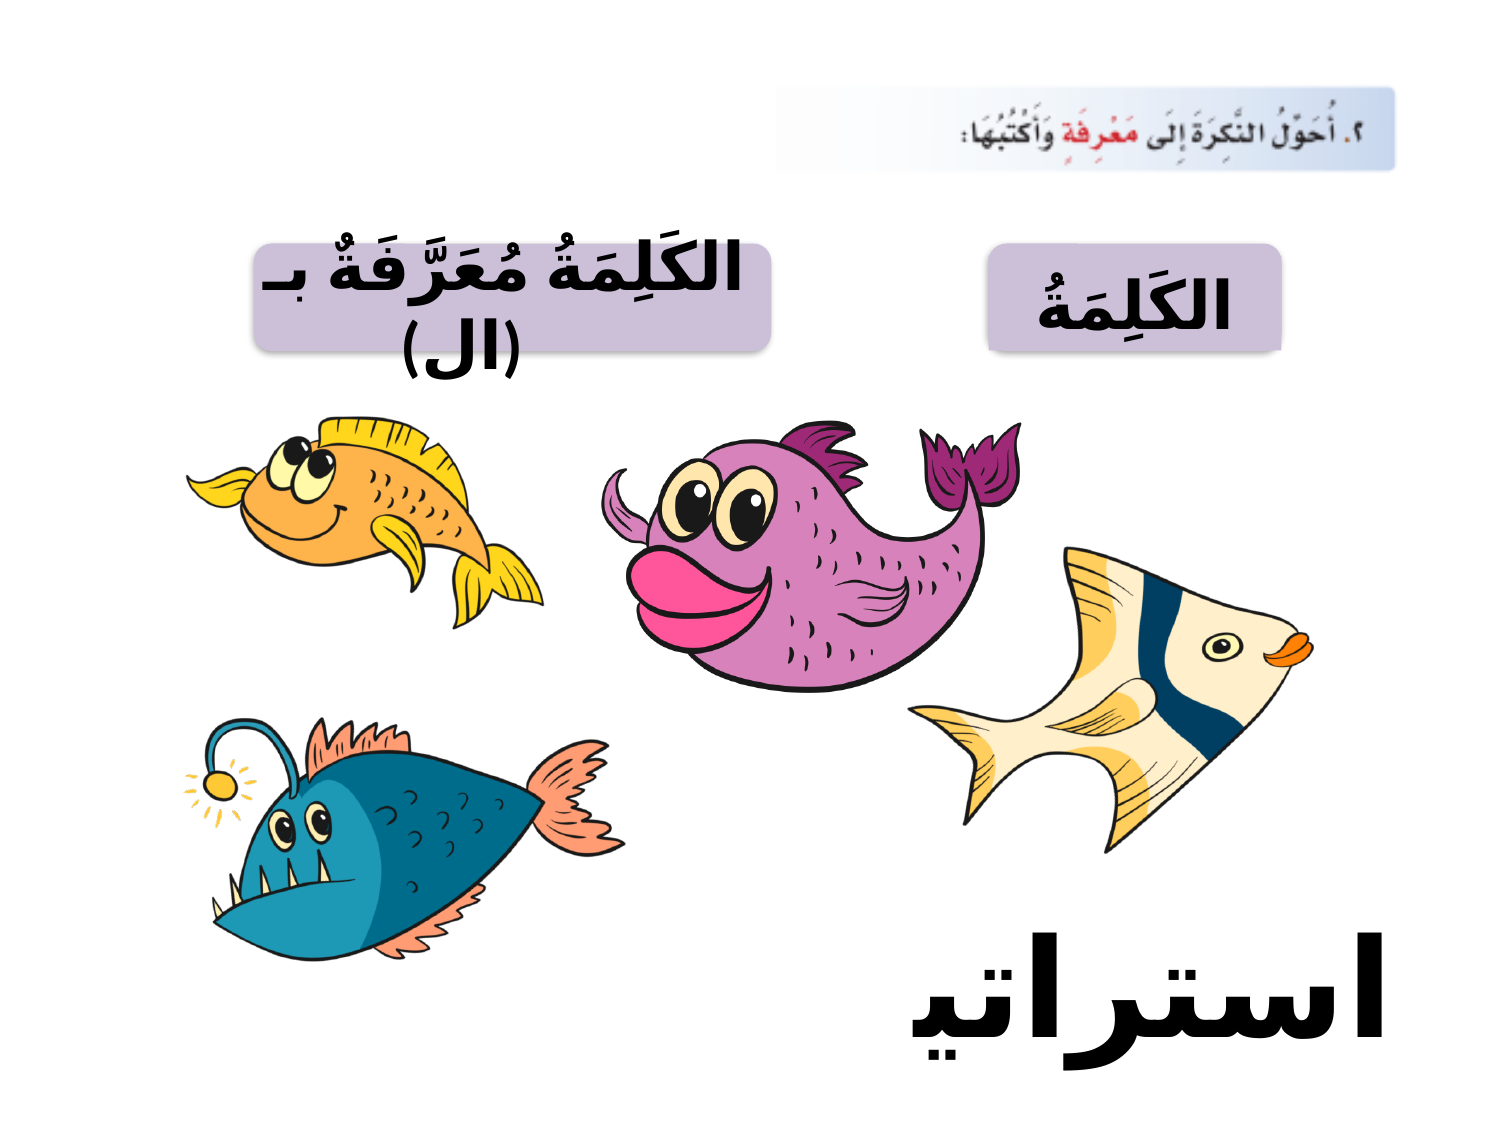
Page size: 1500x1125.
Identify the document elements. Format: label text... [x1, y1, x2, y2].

text_box استراتيجية [896, 892, 1412, 1125]
picture [78, 325, 1387, 1124]
picture [418, 77, 1412, 185]
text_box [199, 243, 810, 352]
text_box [988, 243, 1282, 352]
